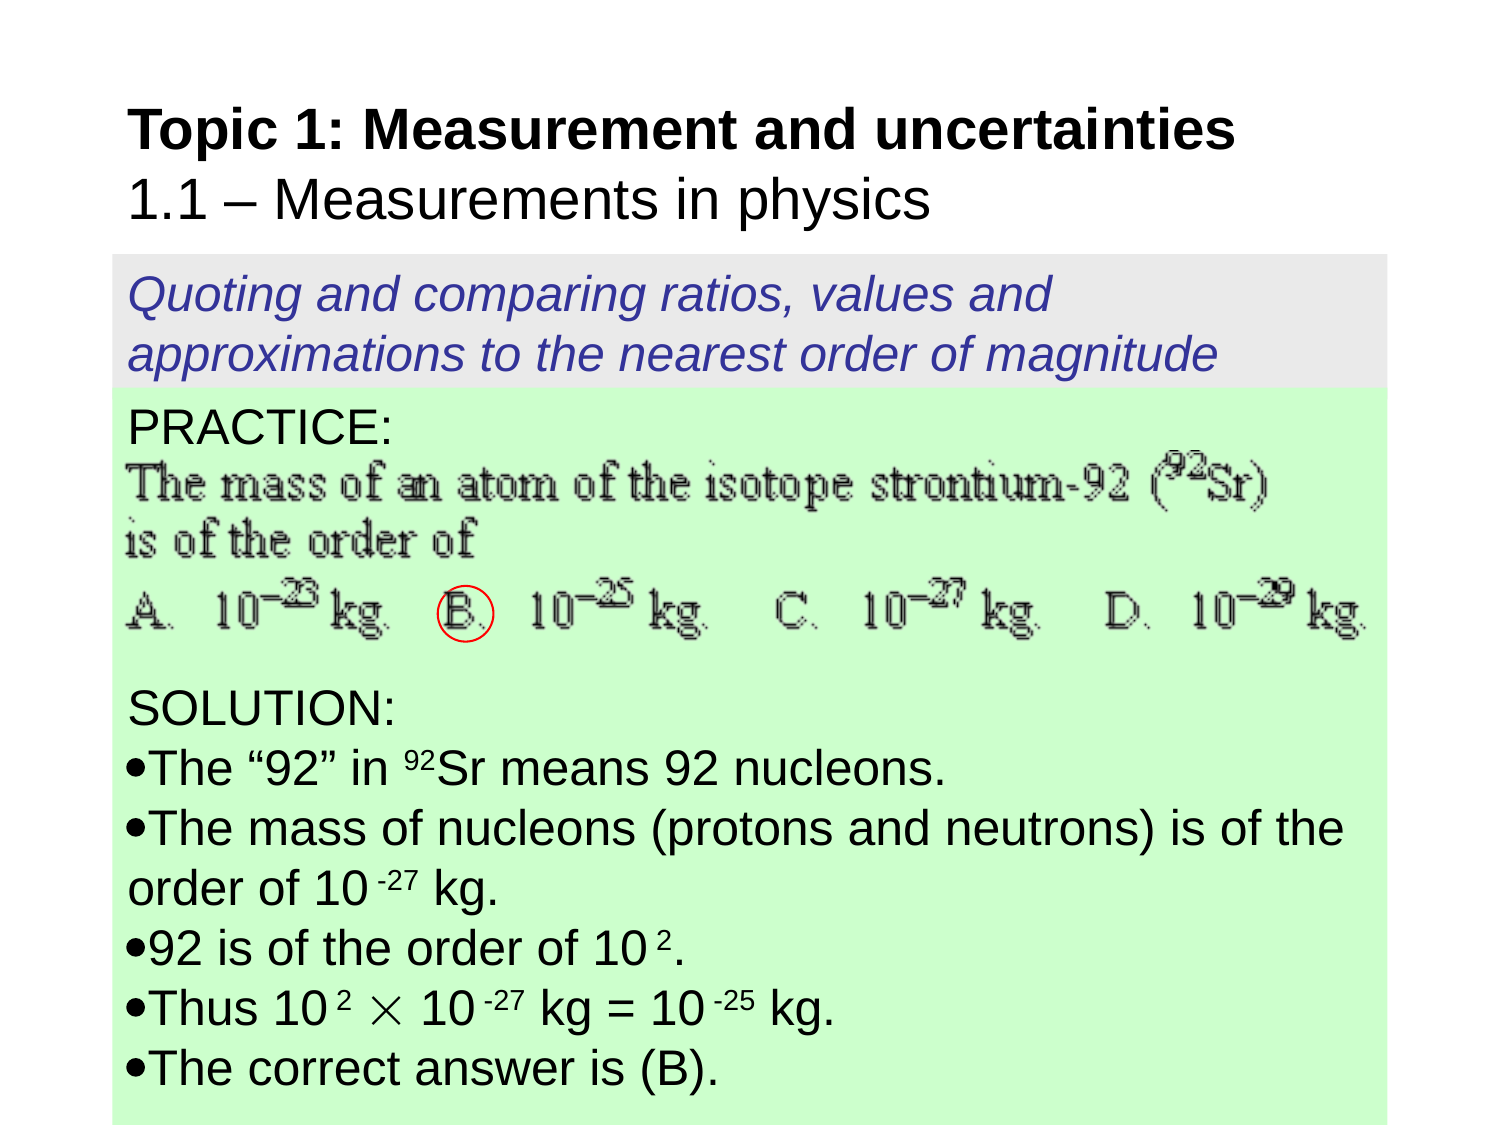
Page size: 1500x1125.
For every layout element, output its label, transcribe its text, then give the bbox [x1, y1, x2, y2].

text_box Quoting and comparing ratios, values and approximations to the nearest order of magnitude [112, 254, 1388, 387]
picture [112, 450, 1378, 645]
title Topic 1: Measurement and uncertainties 1.1 – Measurements in physics [112, 87, 1388, 235]
text_box PRACTICE: SOLUTION: The “92” in 92Sr means 92 nucleons. The mass of nucleons (protons and neutrons) is of the order of 10 -27 kg. 92 is of the order of 10 2. Thus 10 2  10 -27 kg = 10 -25 kg. The correct answer is (B). [112, 387, 1388, 1125]
